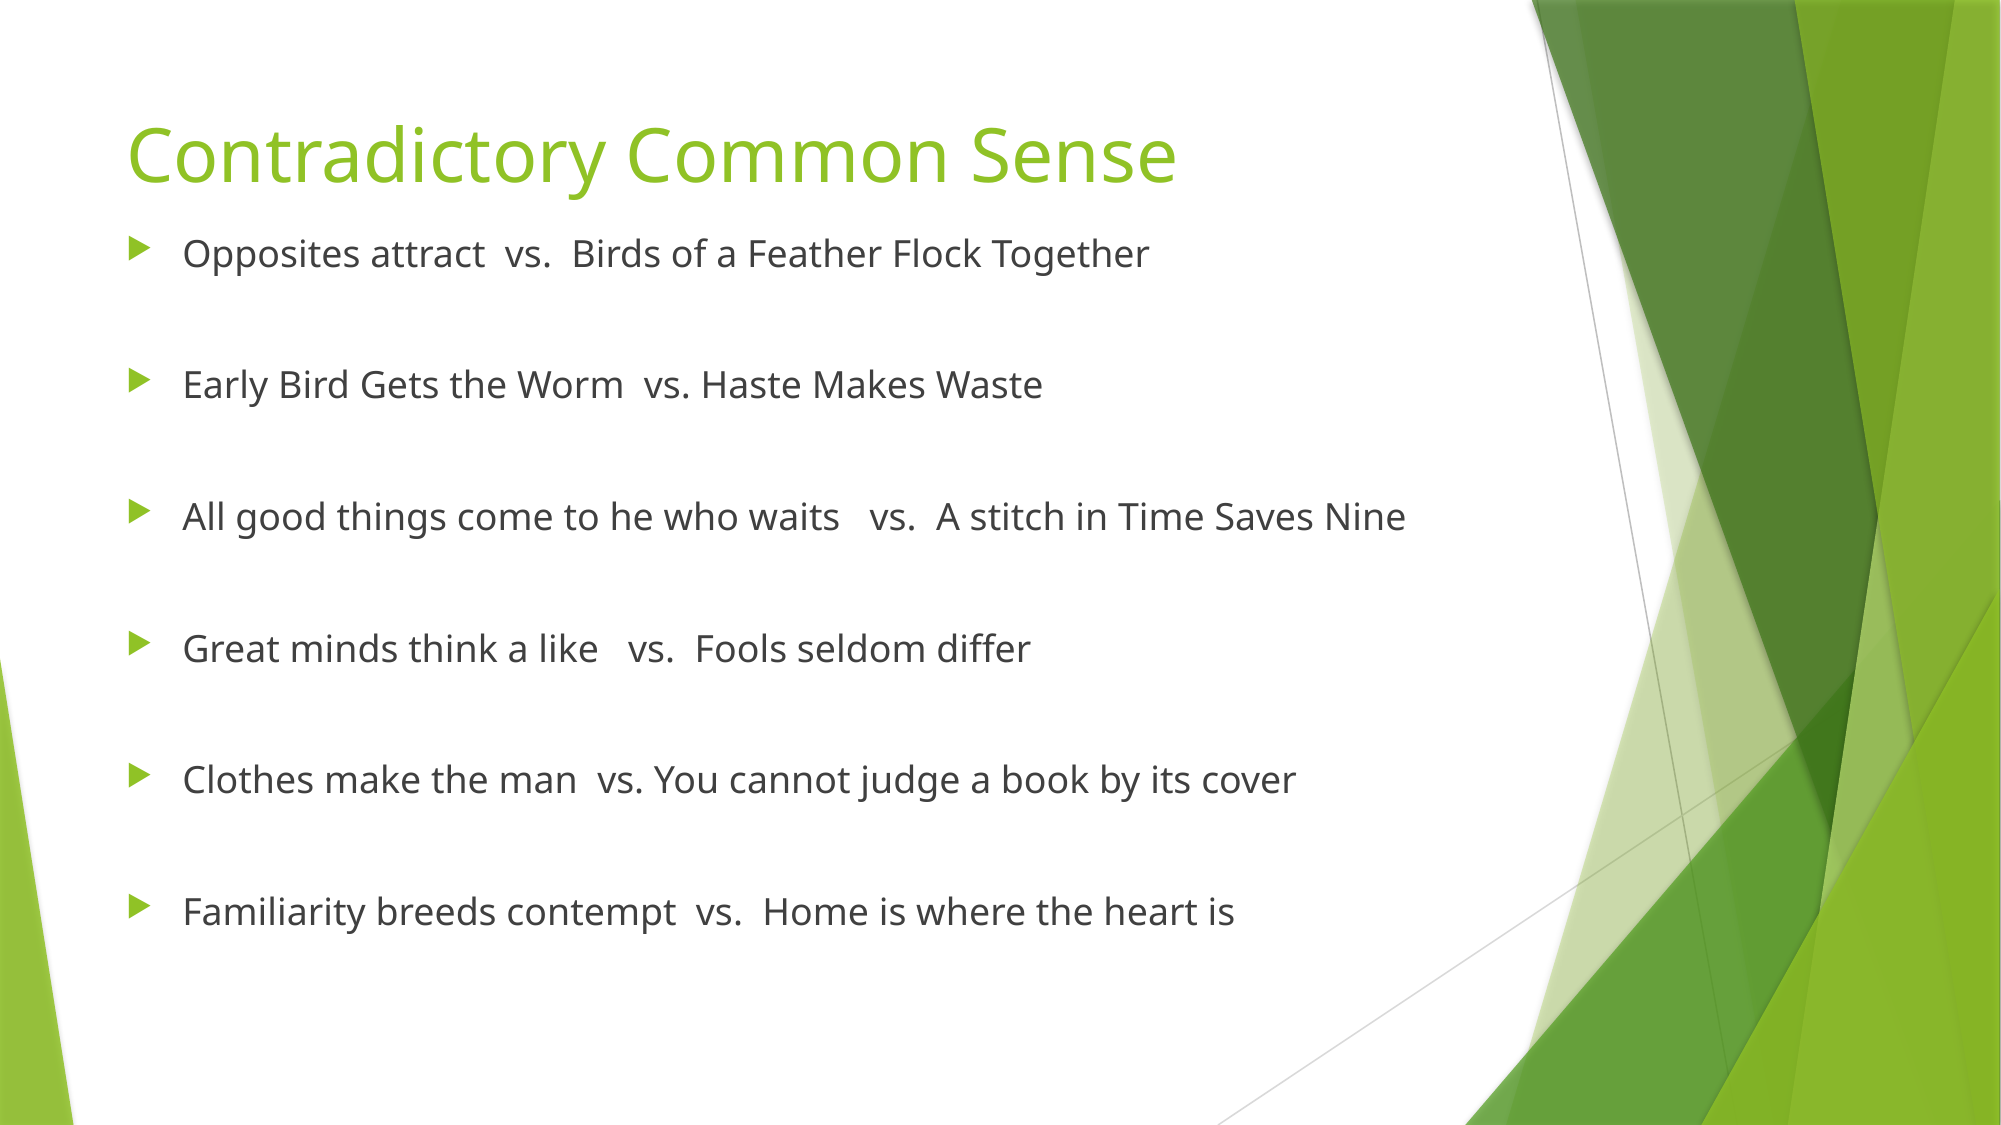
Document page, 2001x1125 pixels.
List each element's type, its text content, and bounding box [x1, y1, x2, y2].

list Opposites attract vs. Birds of a Feather Flock Together Early Bird Gets the Worm vs. Haste Makes Waste All good things come to he who waits vs. A stitch in Time Saves Nine Great minds think a like vs. Fools seldom differ Clothes make the man vs. You cannot judge a book by its cover Familiarity breeds contempt vs. Home is where the heart is [111, 222, 1522, 991]
title Contradictory Common Sense [111, 99, 1522, 207]
